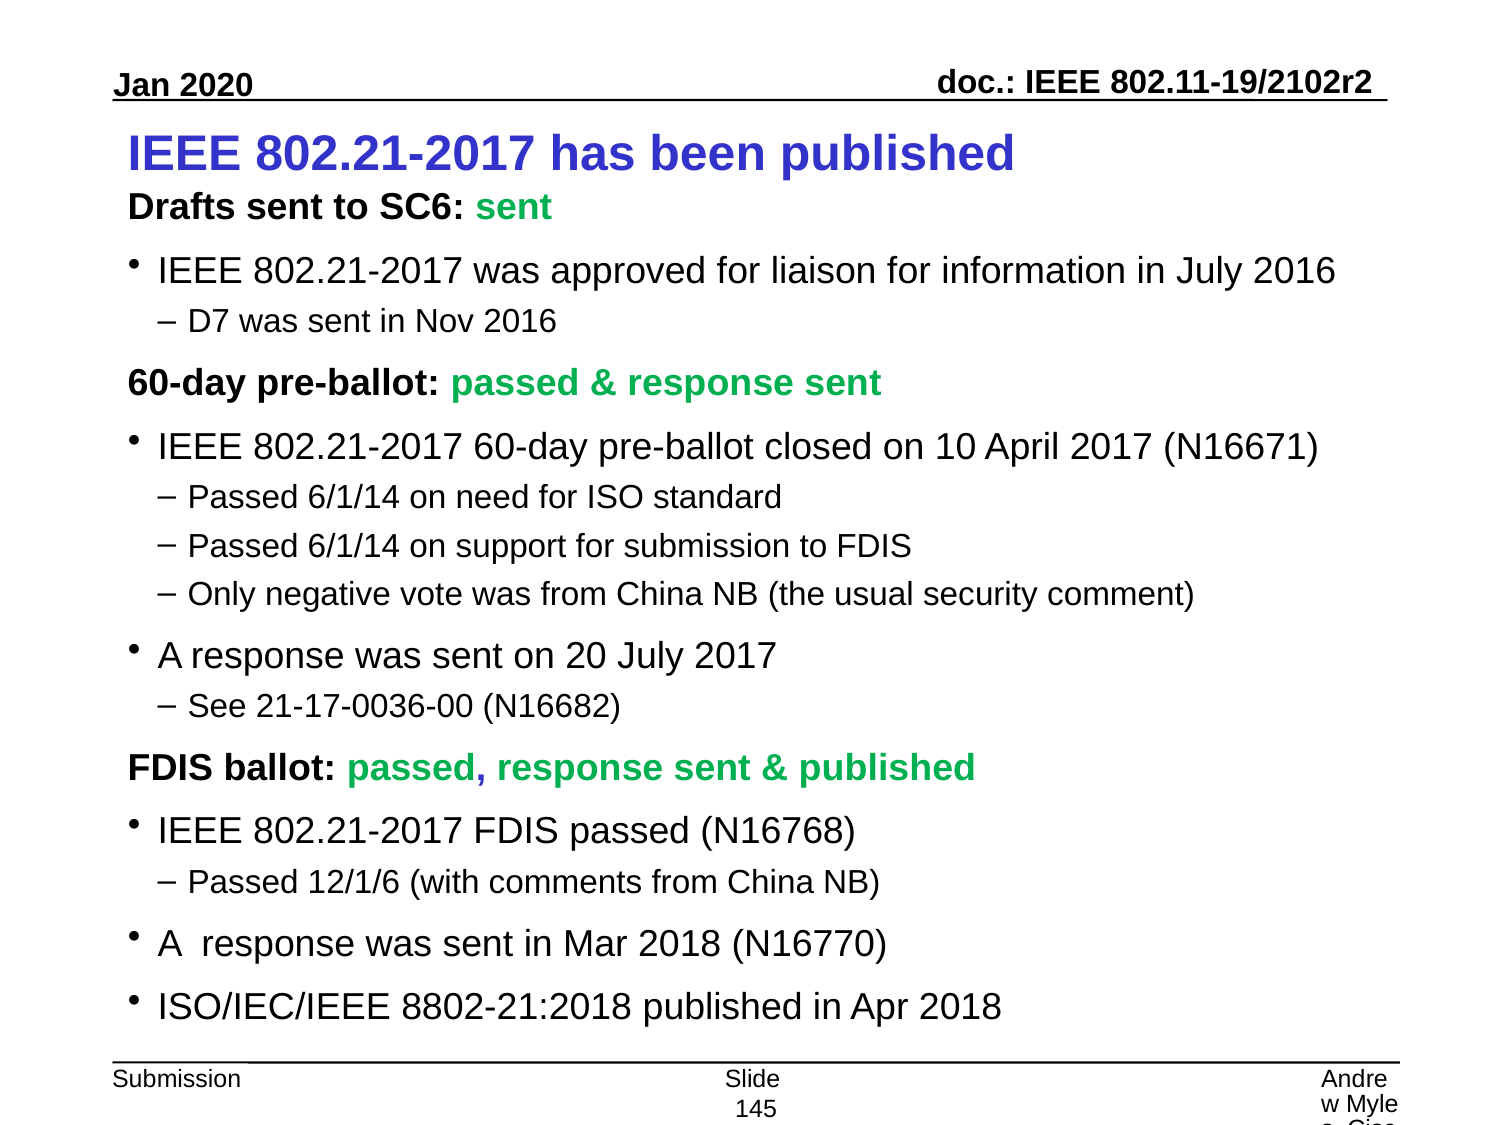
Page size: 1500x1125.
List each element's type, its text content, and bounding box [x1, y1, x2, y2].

title IEEE 802.21-2017 has been published [112, 112, 1388, 174]
list Drafts sent to SC6: sent IEEE 802.21-2017 was approved for liaison for information in July 2016 D7 was sent in Nov 2016 60-day pre-ballot: passed & response sent IEEE 802.21-2017 60-day pre-ballot closed on 10 April 2017 (N16671) Passed 6/1/14 on need for ISO standard Passed 6/1/14 on support for submission to FDIS Only negative vote was from China NB (the usual security comment) A response was sent on 20 July 2017 See 21-17-0036-00 (N16682) FDIS ballot: passed, response sent & published IEEE 802.21-2017 FDIS passed (N16768) Passed 12/1/6 (with comments from China NB) A response was sent in Mar 2018 (N16770) ISO/IEC/IEEE 8802-21:2018 published in Apr 2018 [112, 174, 1388, 850]
footer Andrew Myles, Cisco [1320, 1061, 1402, 1093]
slide_number Slide 145 [709, 1061, 803, 1093]
